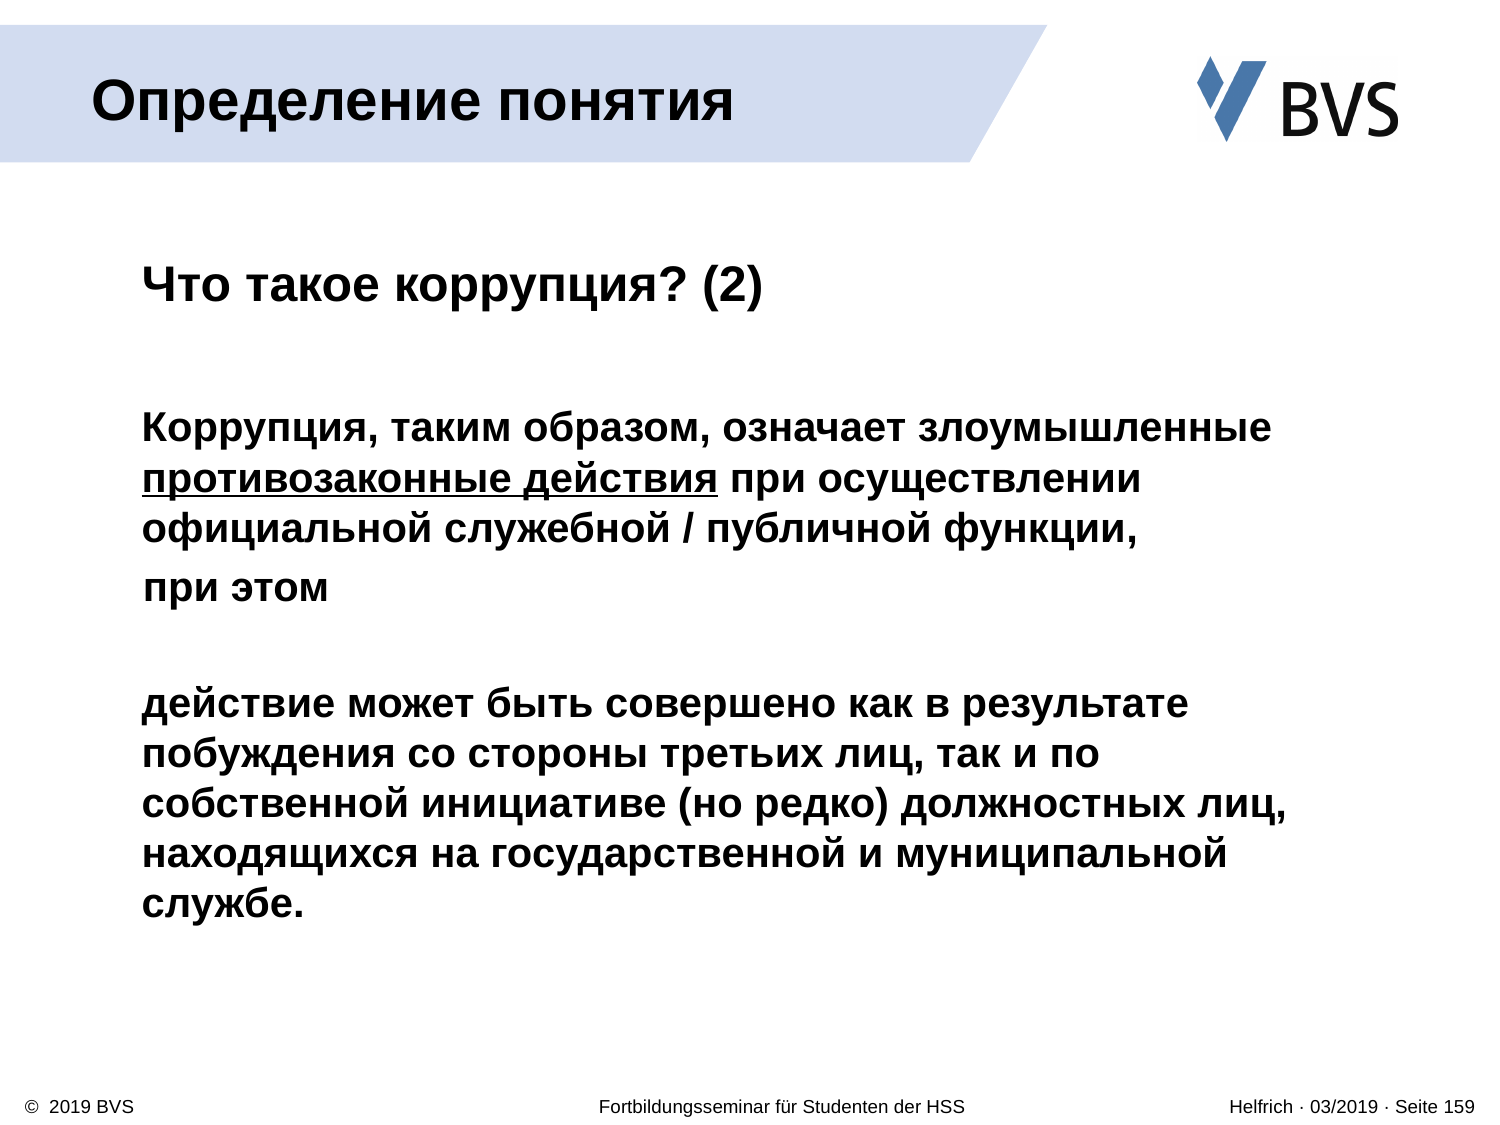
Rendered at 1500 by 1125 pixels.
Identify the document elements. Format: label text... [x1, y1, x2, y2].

list Что такое коррупция? (2) Коррупция, таким образом, означает злоумышленные противозаконные действия при осуществлении официальной служебной / публичной функции, при этом действие может быть совершено как в результате побуждения со стороны третьих лиц, так и по собственной инициативе (но редко) должностных лиц, находящихся на государственной и муниципальной службе. [70, 243, 1383, 1008]
title Определение понятия [76, 54, 786, 153]
picture [1197, 56, 1398, 142]
